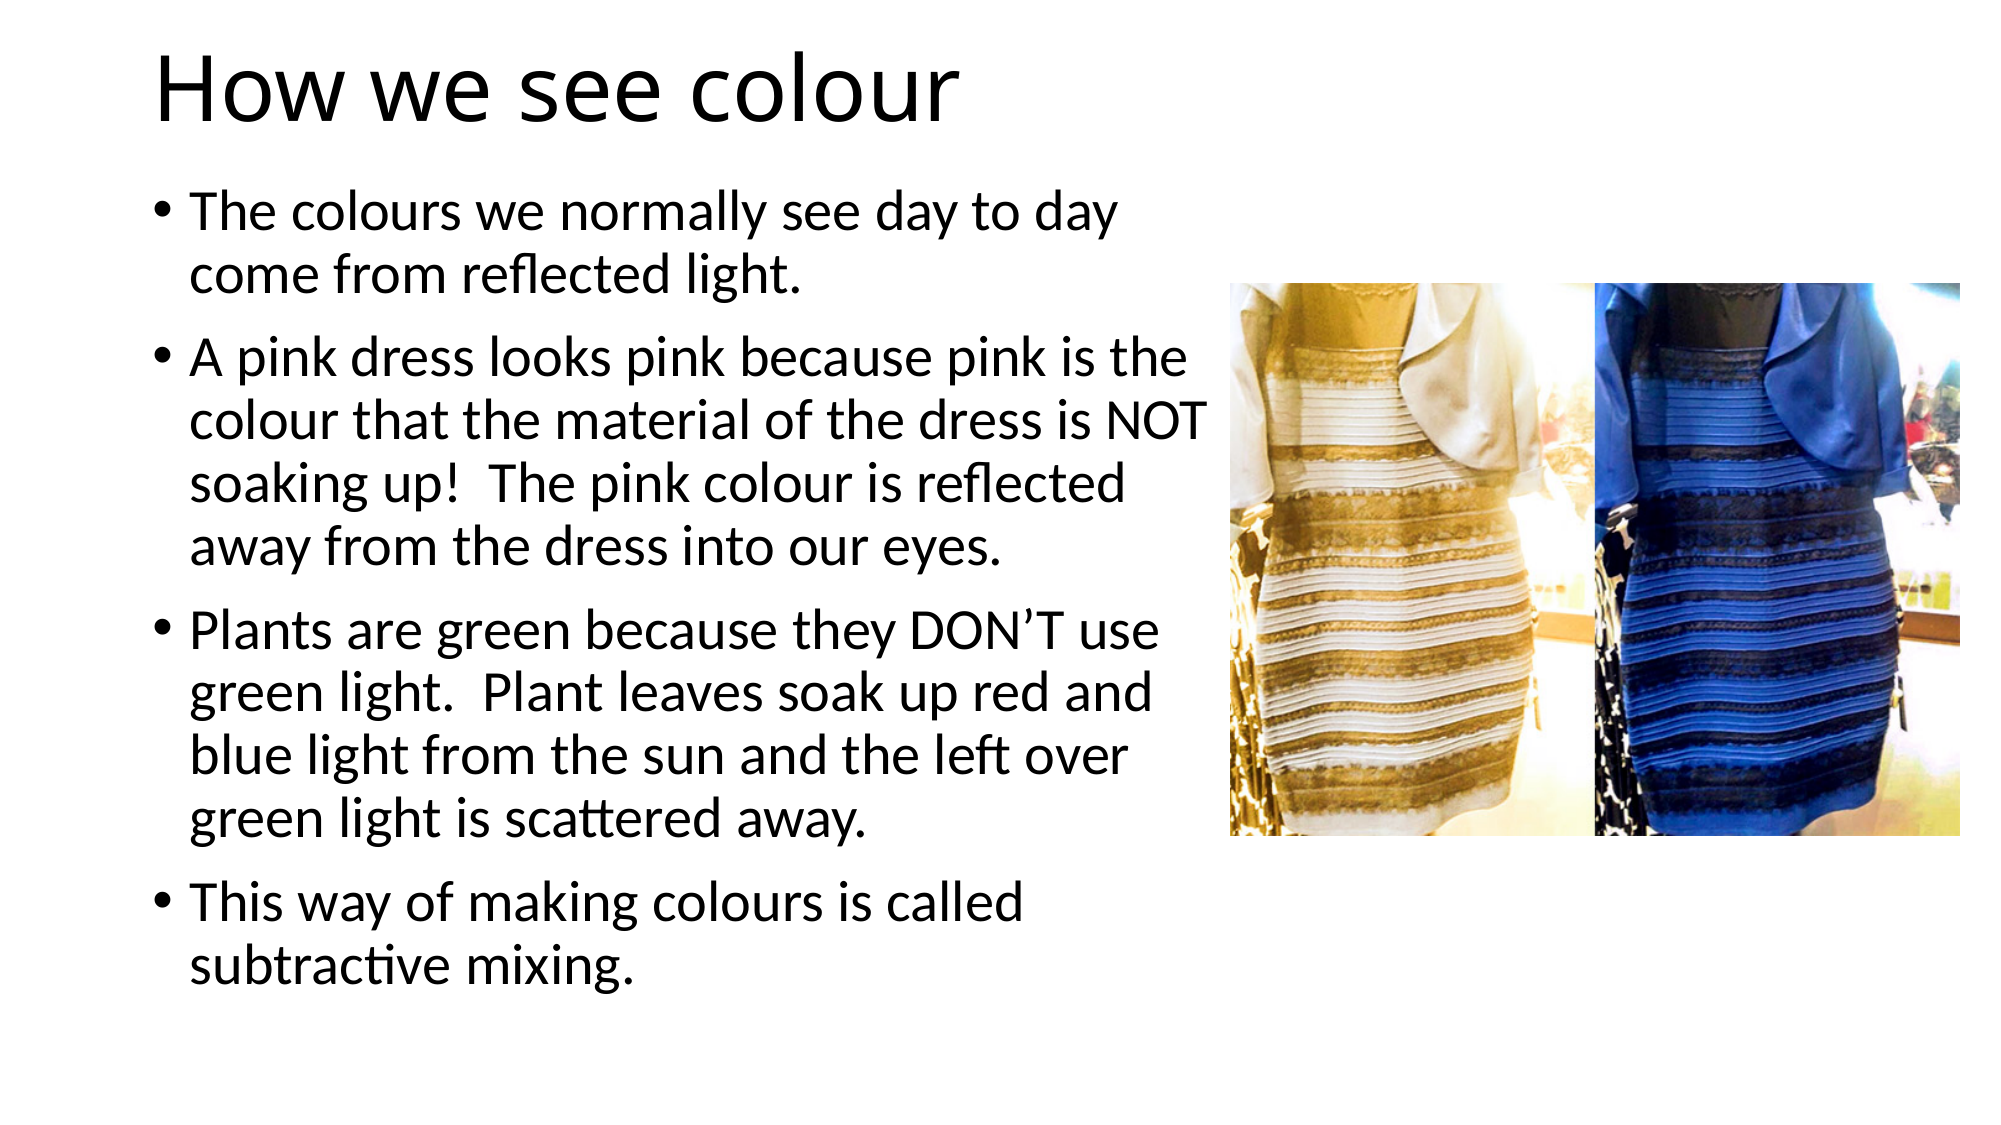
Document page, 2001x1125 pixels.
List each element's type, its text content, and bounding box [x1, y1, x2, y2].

title How we see colour [137, 0, 1863, 201]
picture [1229, 283, 1960, 836]
list The colours we normally see day to day come from reflected light. A pink dress looks pink because pink is the colour that the material of the dress is NOT soaking up! The pink colour is reflected away from the dress into our eyes. Plants are green because they DON’T use green light. Plant leaves soak up red and blue light from the sun and the left over green light is scattered away. This way of making colours is called subtractive mixing. [137, 172, 1230, 1007]
